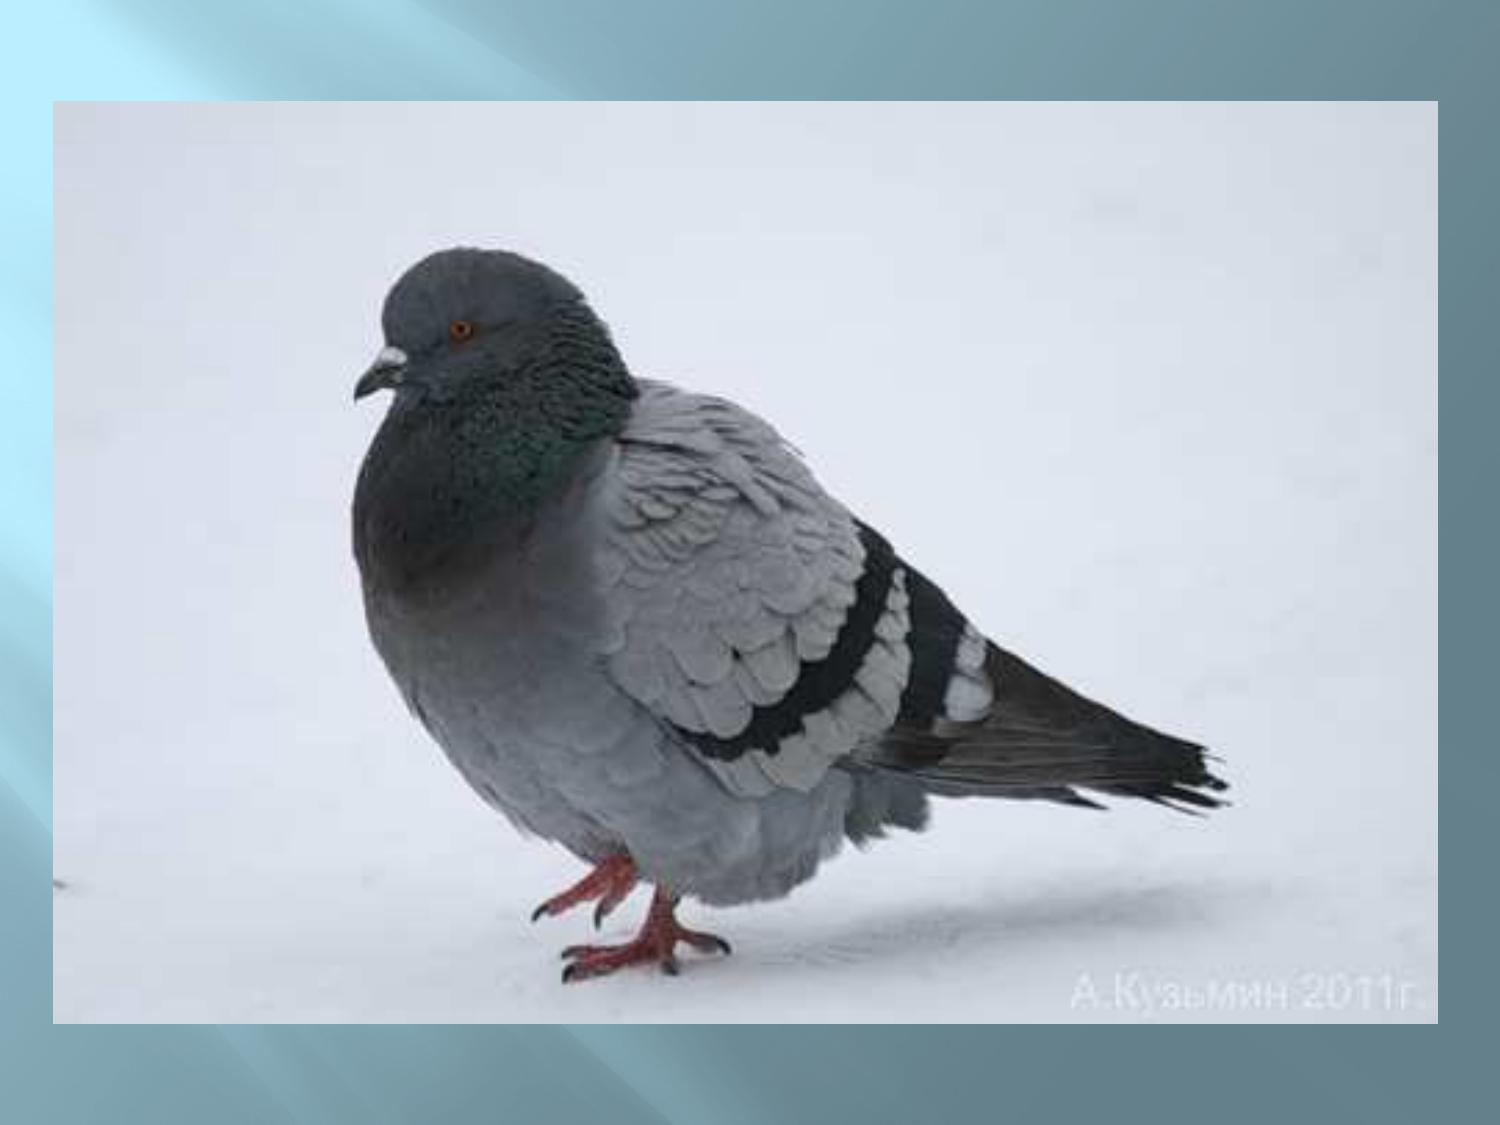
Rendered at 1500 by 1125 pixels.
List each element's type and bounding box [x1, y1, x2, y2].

picture [52, 101, 1438, 1024]
